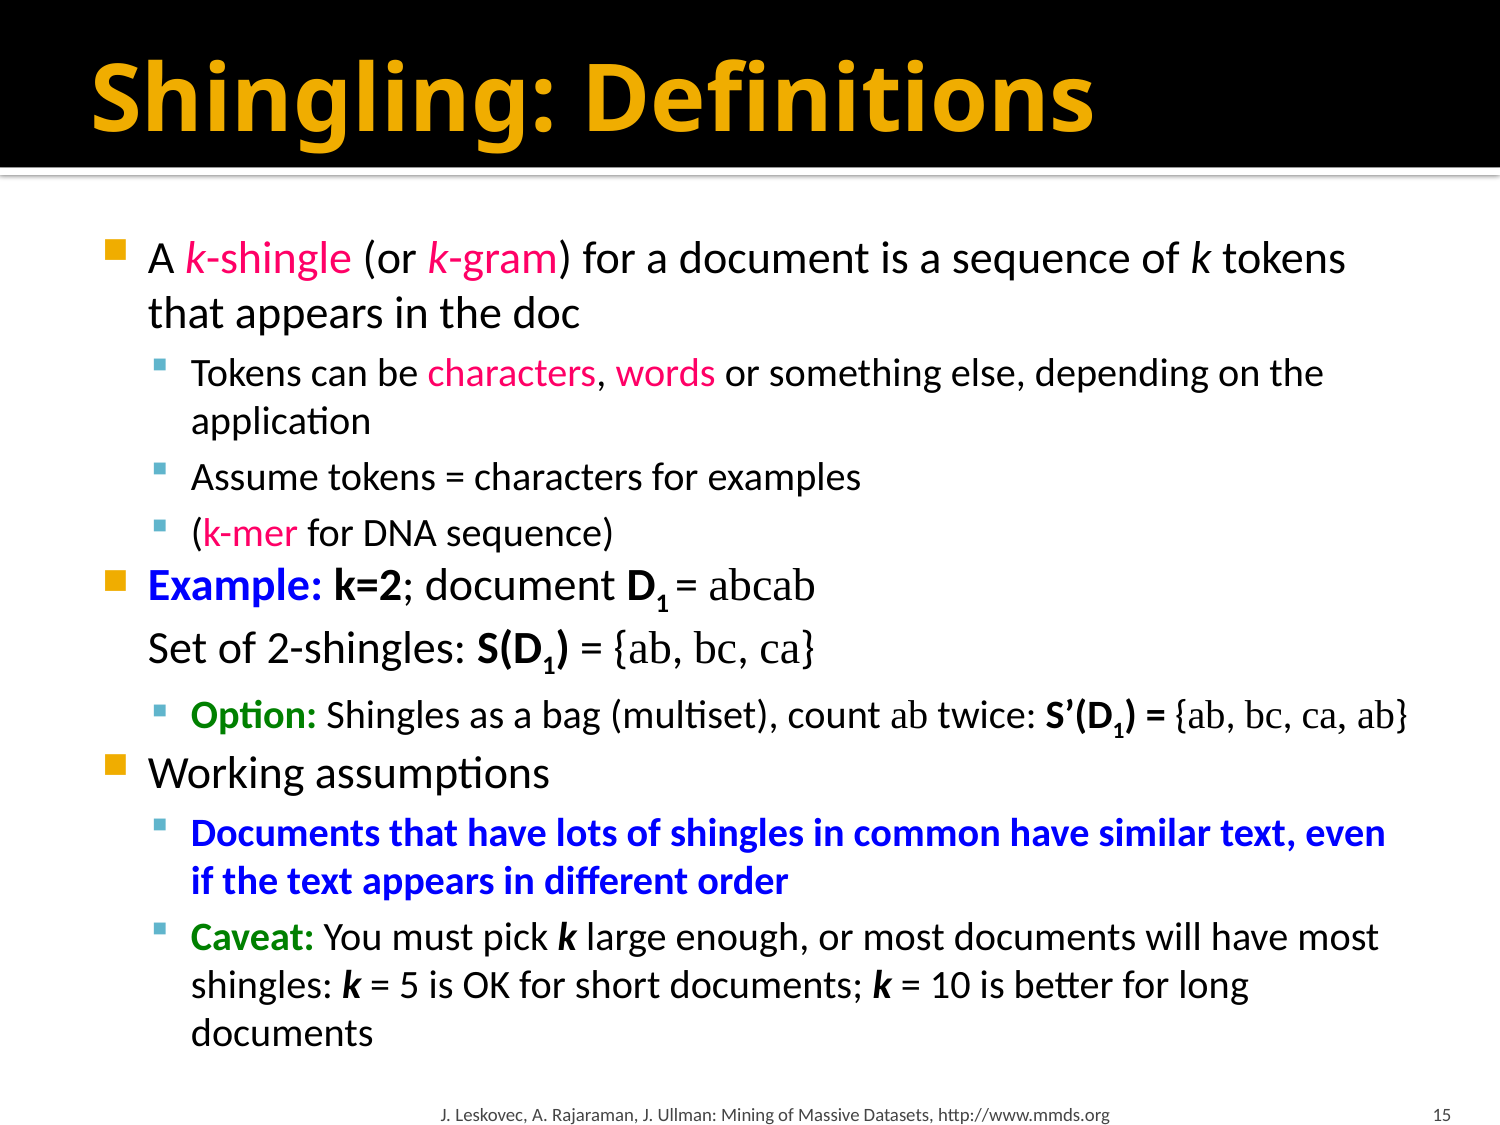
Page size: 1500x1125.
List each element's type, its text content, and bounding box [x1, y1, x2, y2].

list A k-shingle (or k-gram) for a document is a sequence of k tokens that appears in the doc Tokens can be characters, words or something else, depending on the application Assume tokens = characters for examples (k-mer for DNA sequence) Example: k=2; document D1 = abcab Set of 2-shingles: S(D1) = {ab, bc, ca} Option: Shingles as a bag (multiset), count ab twice: S’(D1) = {ab, bc, ca, ab} Working assumptions Documents that have lots of shingles in common have similar text, even if the text appears in different order Caveat: You must pick k large enough, or most documents will have most shingles: k = 5 is OK for short documents; k = 10 is better for long documents [75, 212, 1425, 1100]
slide_number 15 [1345, 1080, 1467, 1125]
footer J. Leskovec, A. Rajaraman, J. Ullman: Mining of Massive Datasets, http://www.mmds.org [433, 1080, 1337, 1125]
title Shingling: Definitions [75, 12, 1425, 175]
